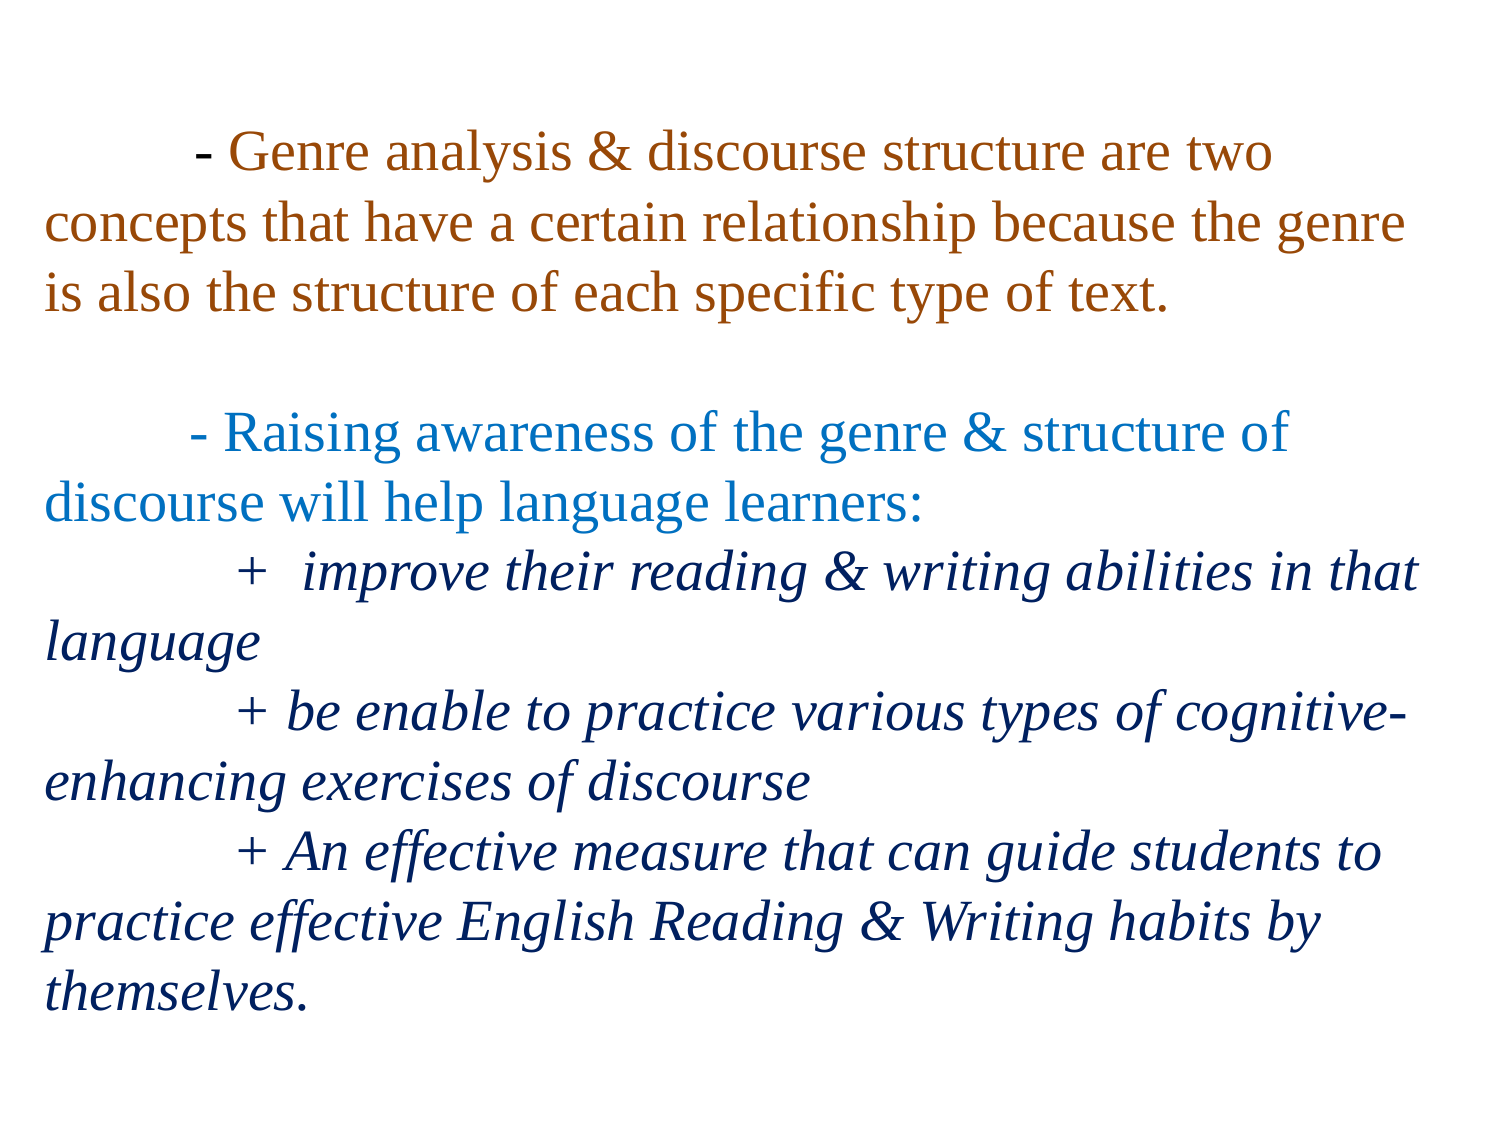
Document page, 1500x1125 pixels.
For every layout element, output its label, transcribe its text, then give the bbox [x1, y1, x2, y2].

title - Genre analysis & discourse structure are two concepts that have a certain relationship because the genre is also the structure of each specific type of text. - Raising awareness of the genre & structure of discourse will help language learners: + improve their reading & writing abilities in that language + be enable to practice various types of cognitive-enhancing exercises of discourse + An effective measure that can guide students to practice effective English Reading & Writing habits by themselves. [29, 30, 1471, 1094]
